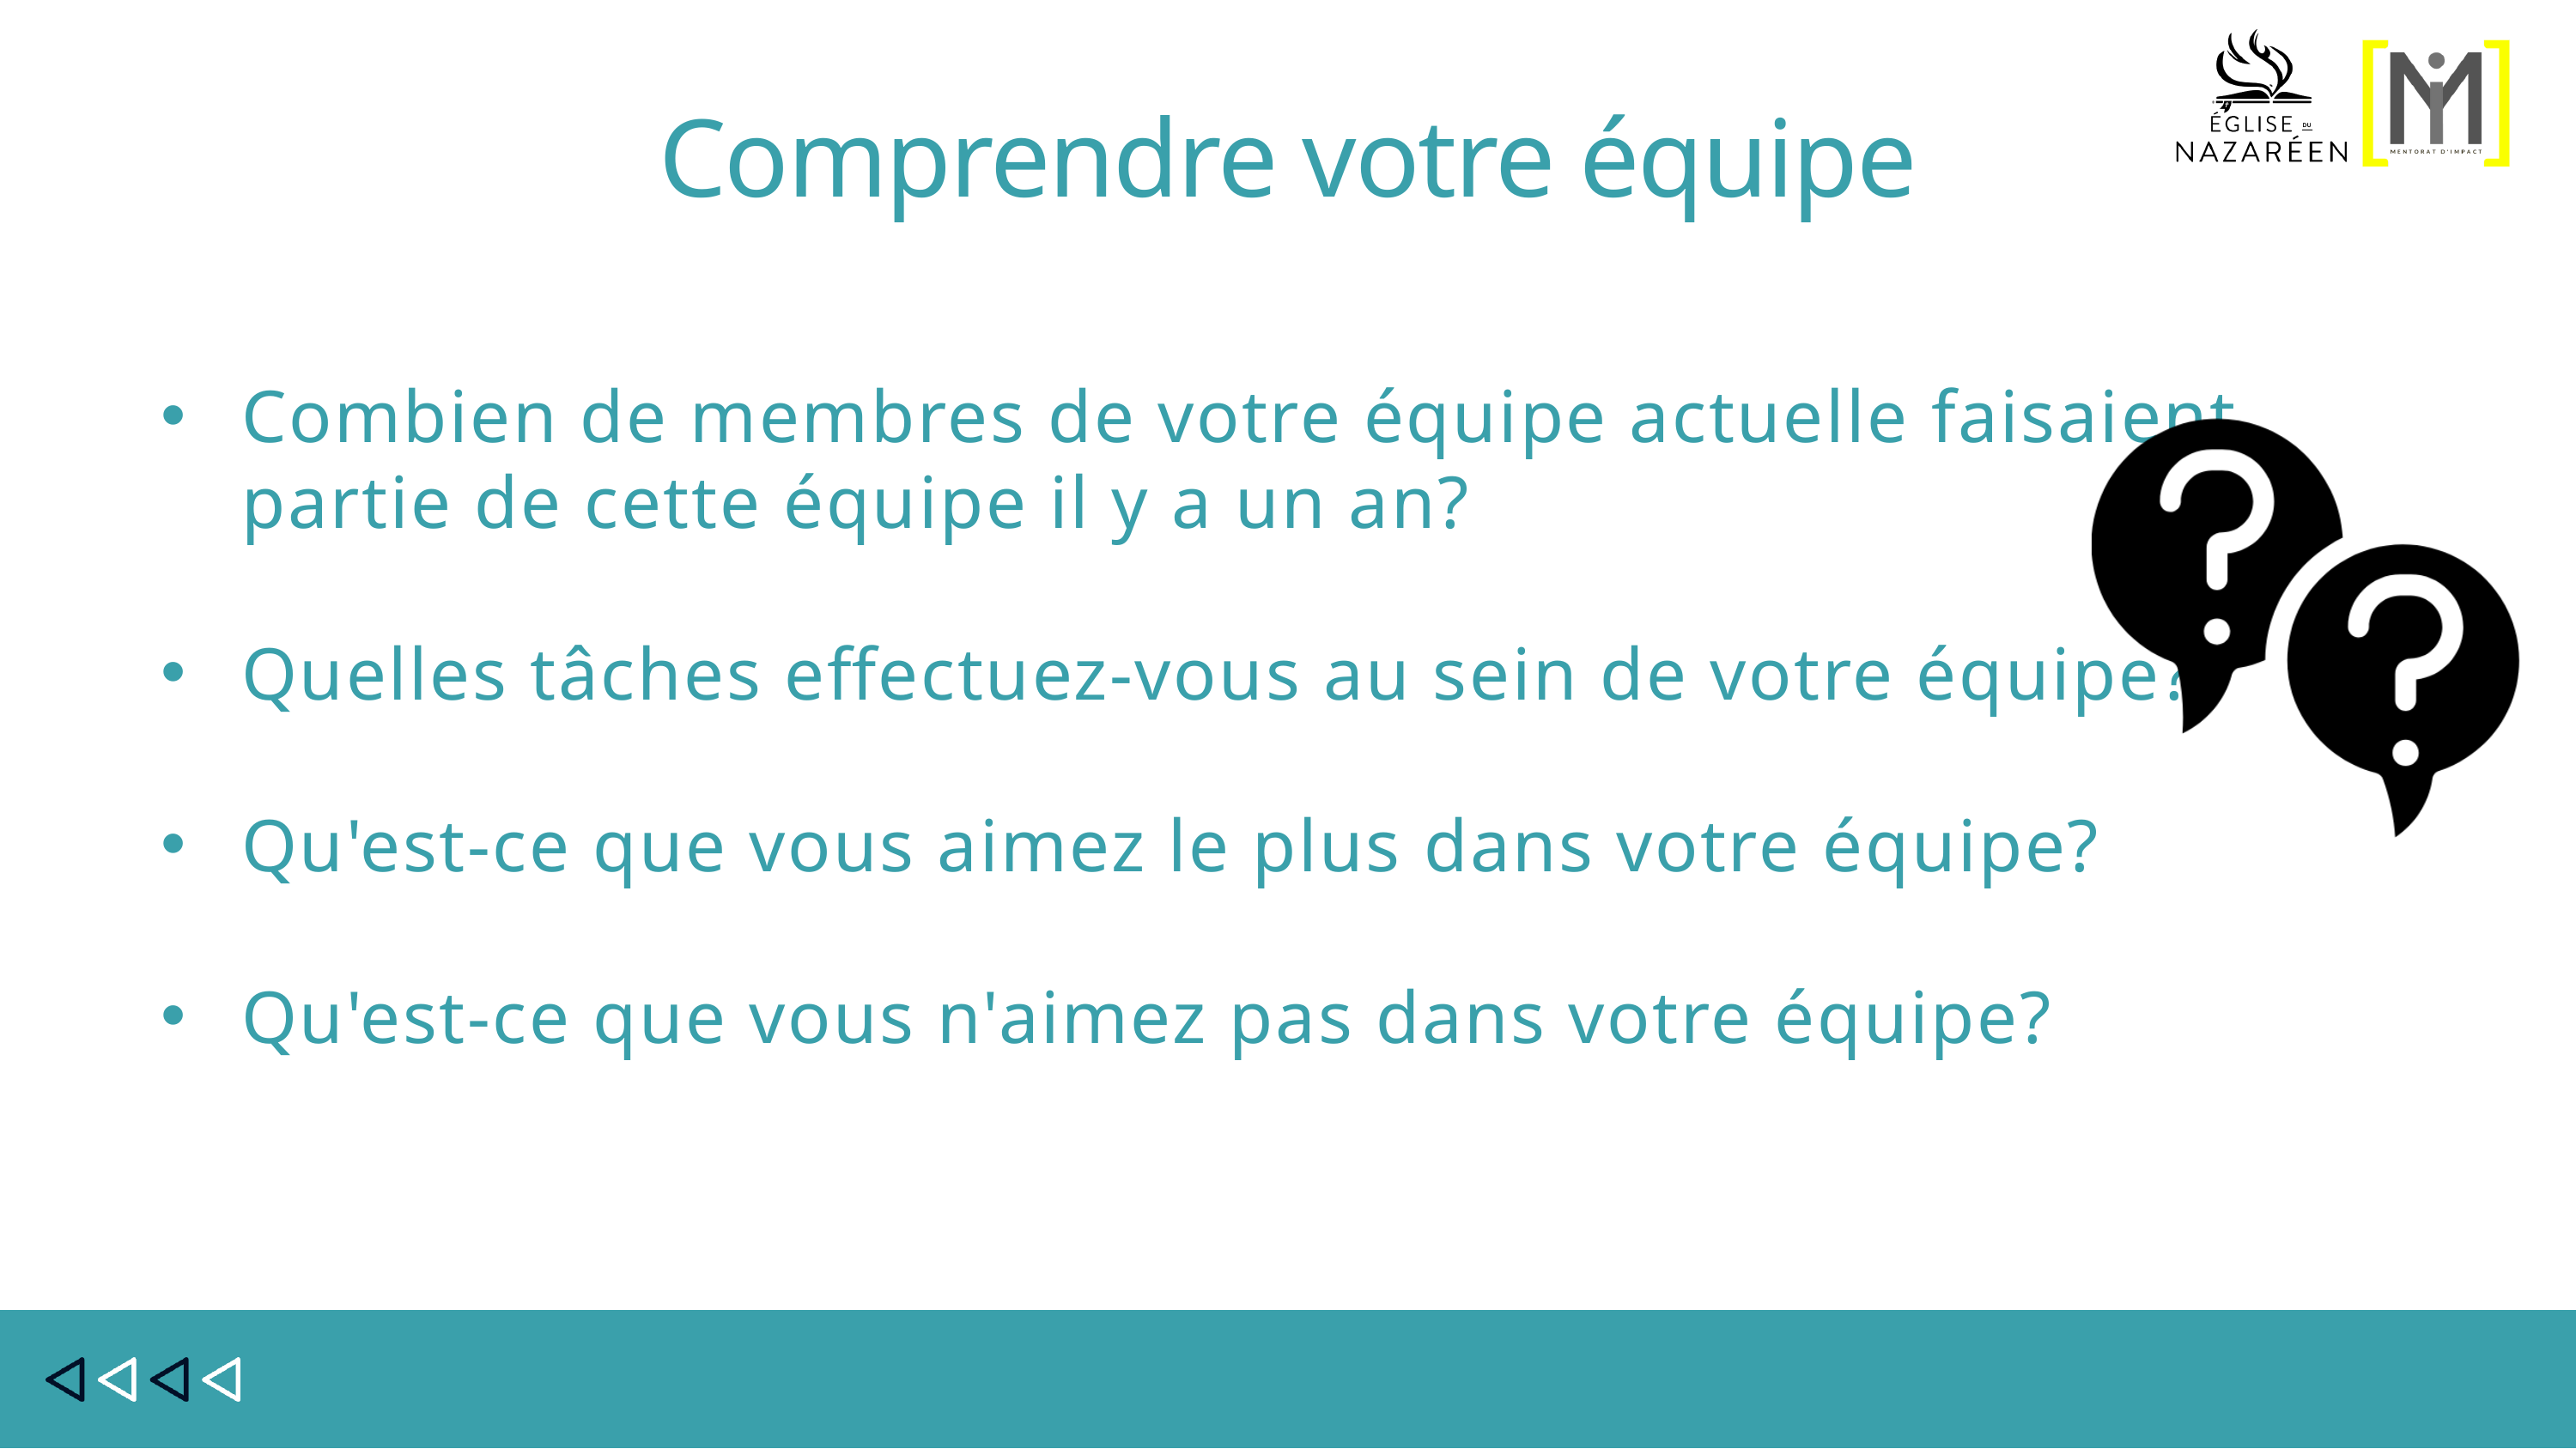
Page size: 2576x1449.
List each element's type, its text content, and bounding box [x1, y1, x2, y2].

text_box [0, 1309, 2576, 1449]
text_box Comprendre votre équipe [535, 89, 2041, 219]
picture [46, 1356, 240, 1402]
text_box Combien de membres de votre équipe actuelle faisaient partie de cette équipe il y a un an? Quelles tâches effectuez-vous au sein de votre équipe? Qu'est-ce que vous aimez le plus dans votre équipe? Qu'est-ce que vous n'aimez pas dans votre équipe? [161, 371, 2306, 1058]
picture [2088, 0, 2573, 340]
picture [2063, 370, 2548, 862]
